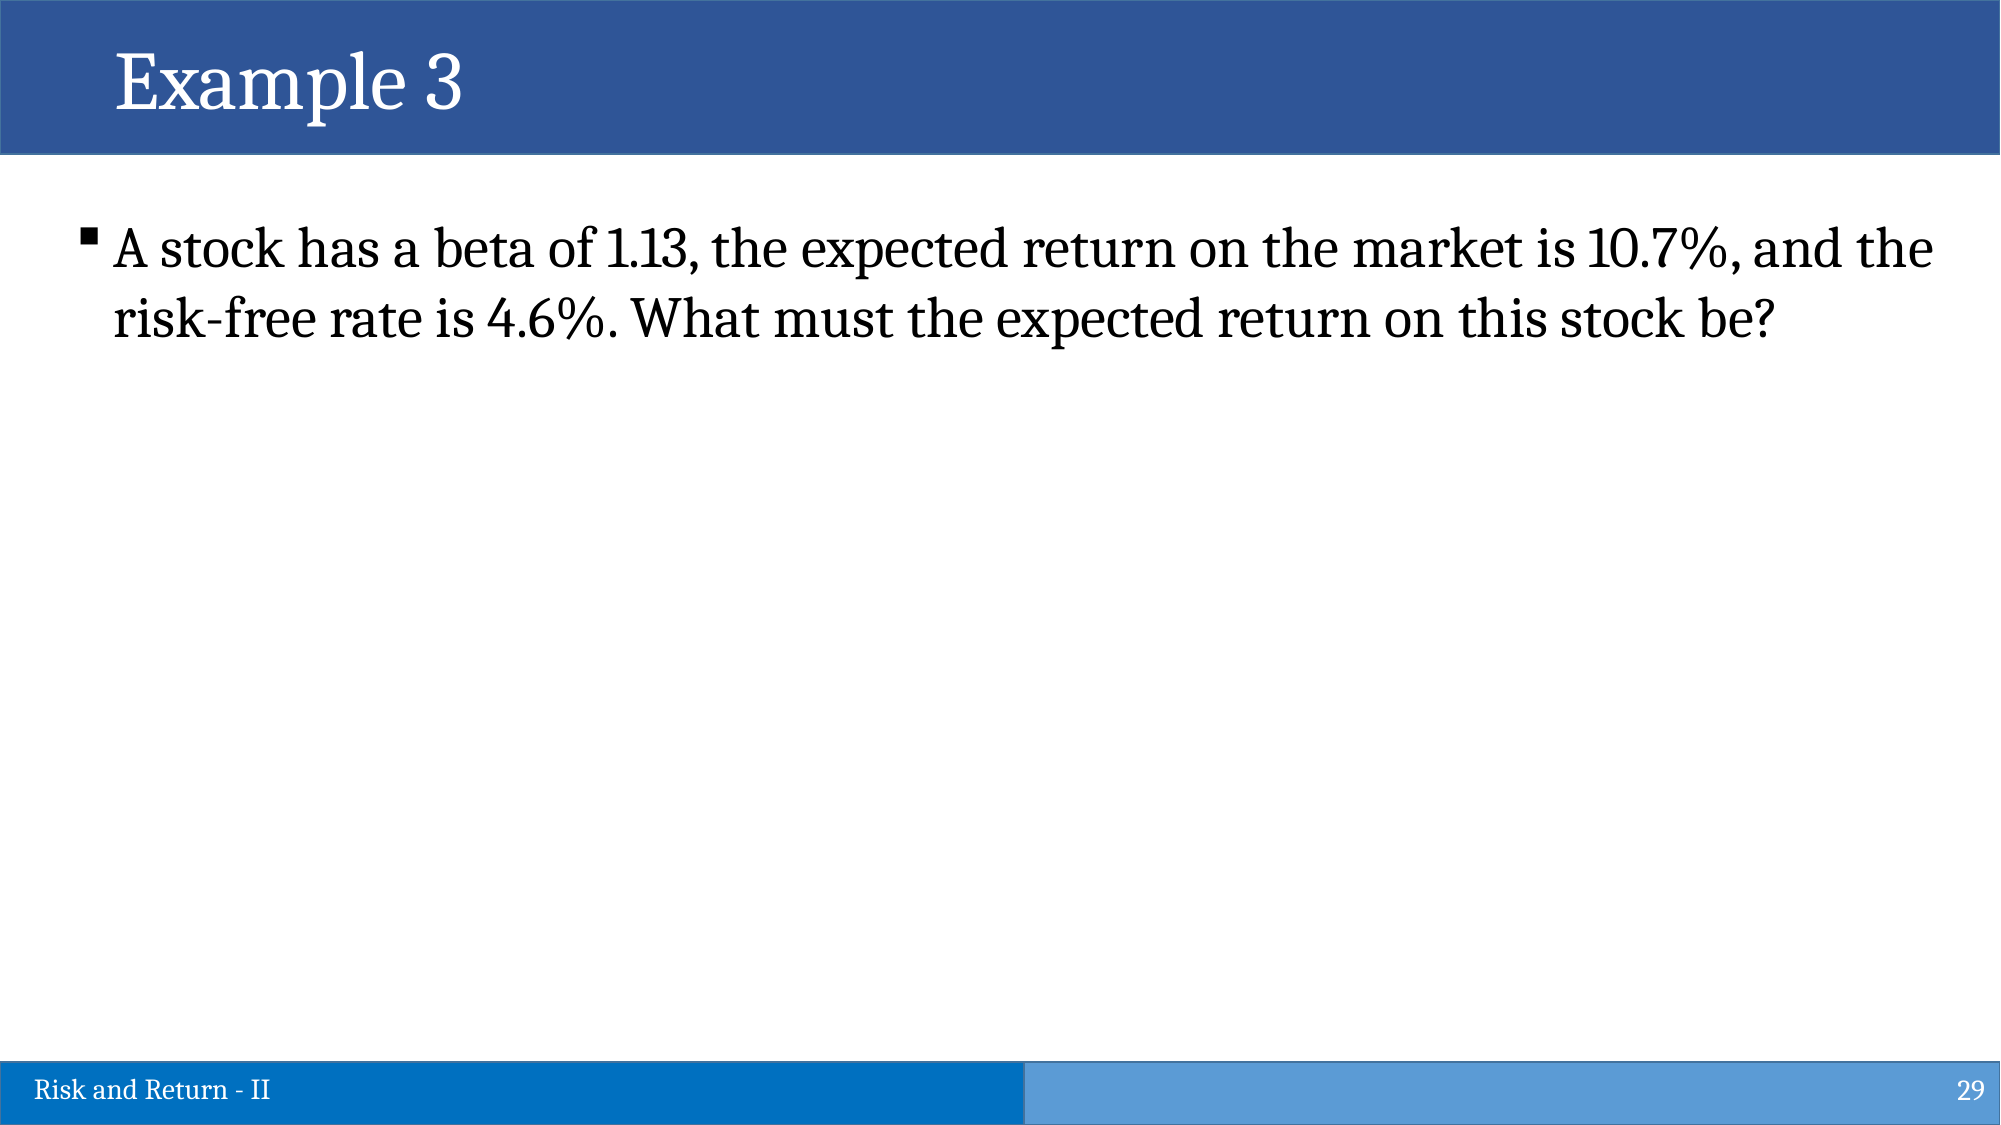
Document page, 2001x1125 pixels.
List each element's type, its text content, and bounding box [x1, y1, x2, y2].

slide_number 29 [1550, 1059, 2000, 1120]
text_box [1023, 1061, 2000, 1125]
text_box [0, 0, 2000, 155]
text_box [0, 1061, 1023, 1125]
text_box Example 3 [99, 18, 1912, 134]
text_box Risk and Return - II [19, 1063, 850, 1113]
text_box A stock has a beta of 1.13, the expected return on the market is 10.7%, and the risk-free rate is 4.6%. What must the expected return on this stock be? [61, 201, 1950, 1057]
